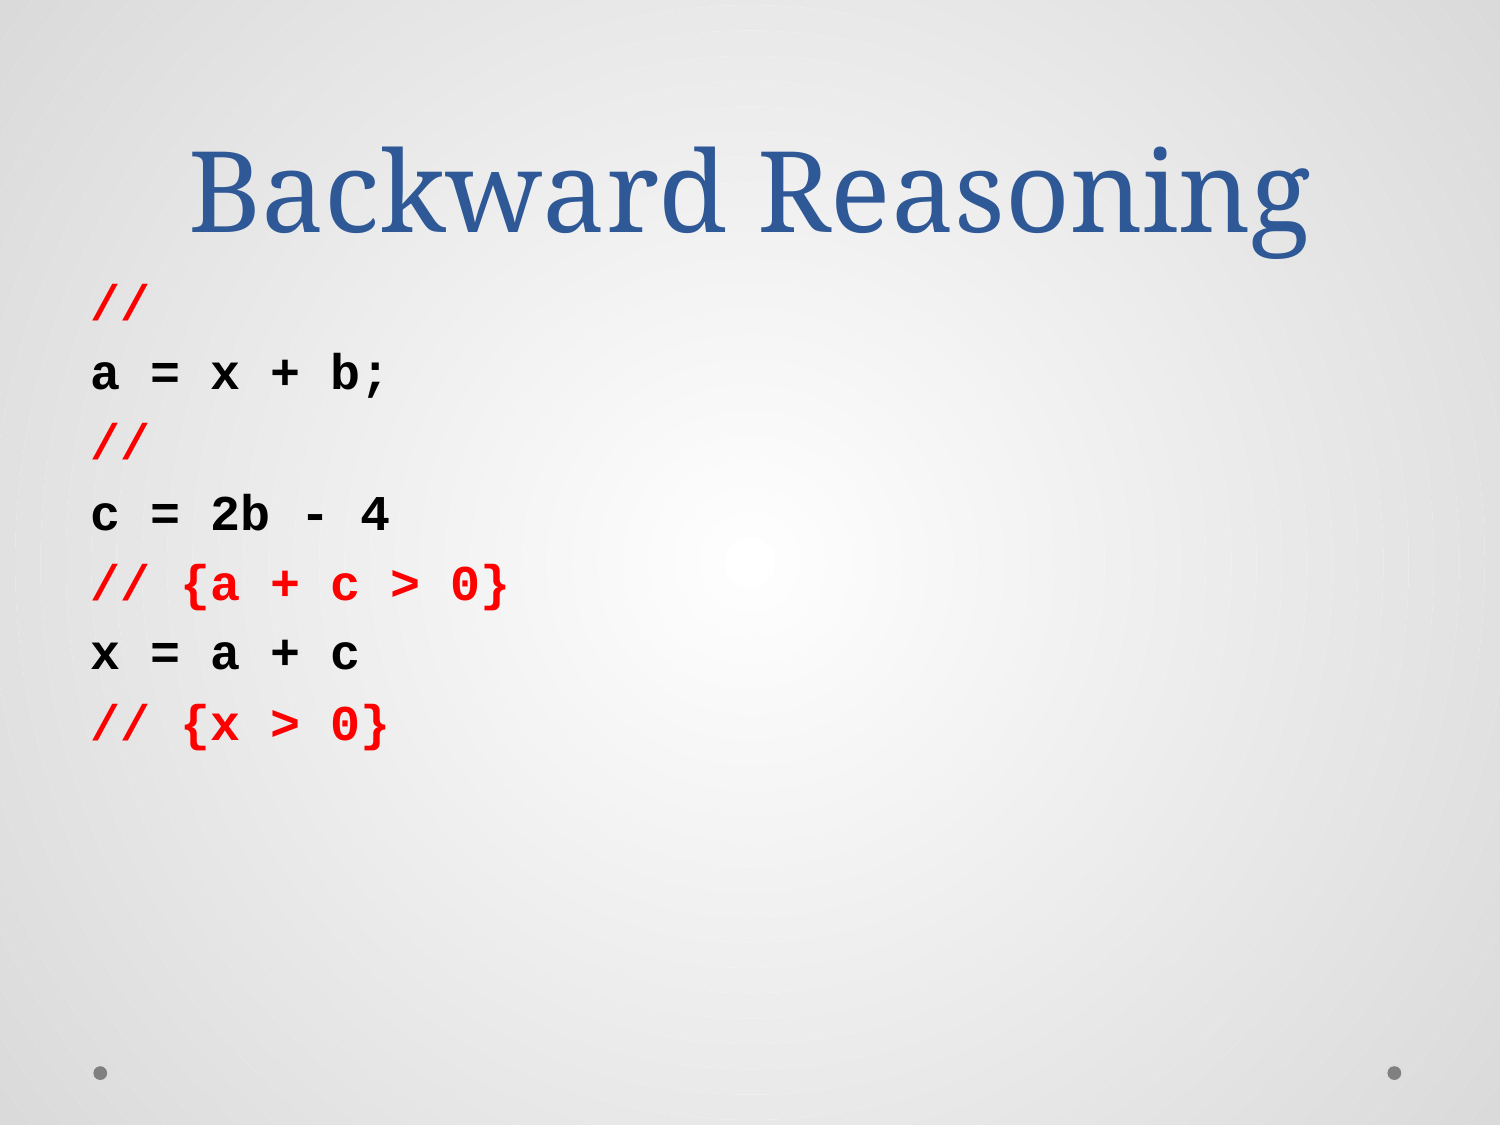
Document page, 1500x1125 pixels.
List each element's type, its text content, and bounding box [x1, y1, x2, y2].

title Backward Reasoning [75, 0, 1425, 262]
list // a = x + b; // c = 2b - 4 // {a + c > 0} x = a + c // {x > 0} [75, 262, 1425, 1005]
